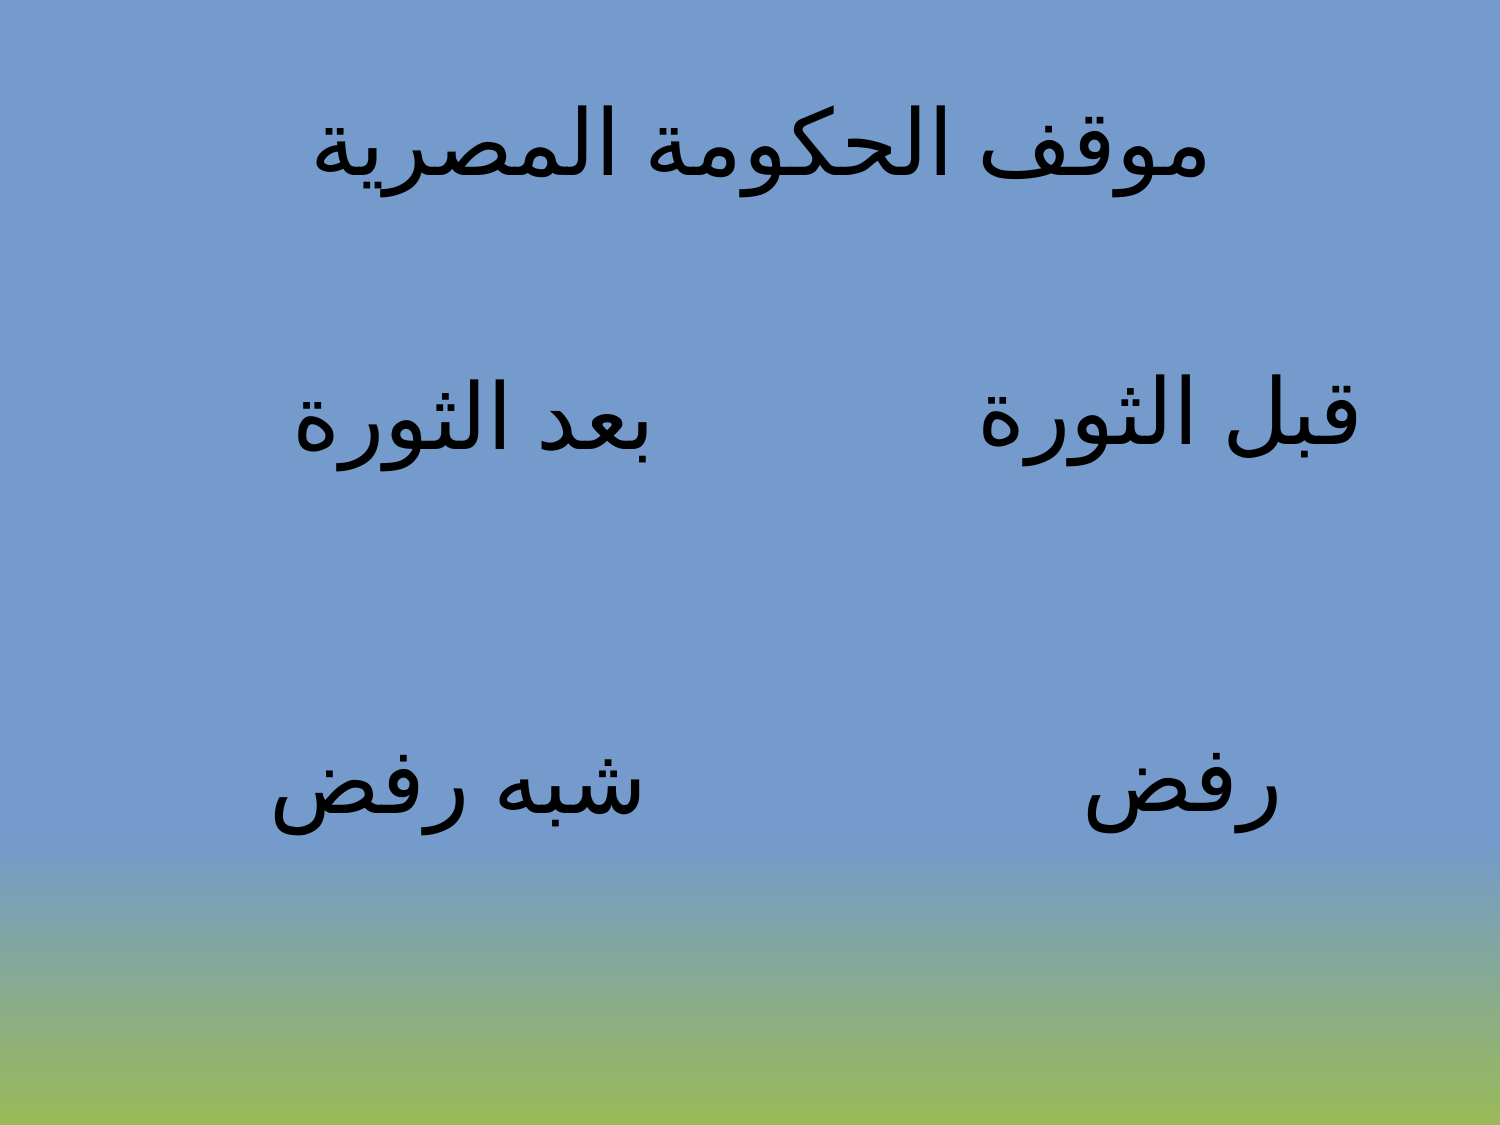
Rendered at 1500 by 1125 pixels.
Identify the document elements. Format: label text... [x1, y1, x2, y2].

text_box شبه رفض [226, 682, 691, 871]
title موقف الحكومة المصرية [75, 45, 1425, 233]
text_box قبل الثورة [927, 314, 1392, 502]
text_box رفض [950, 680, 1415, 869]
text_box بعد الثورة [230, 319, 695, 507]
